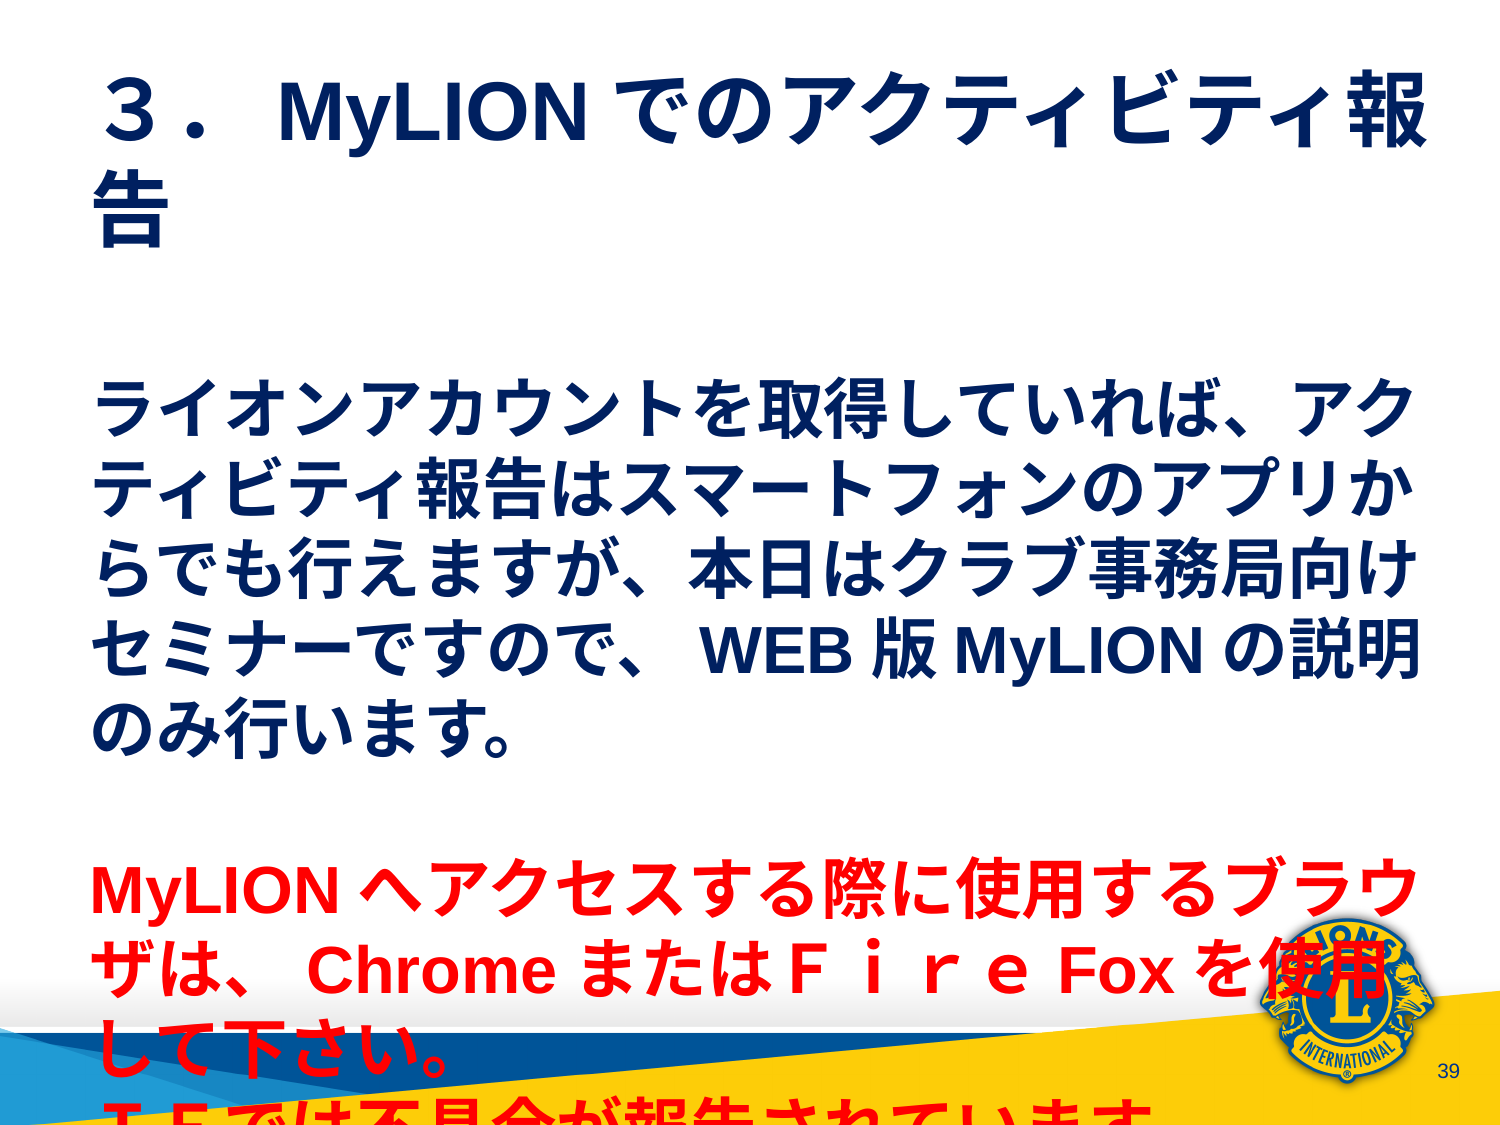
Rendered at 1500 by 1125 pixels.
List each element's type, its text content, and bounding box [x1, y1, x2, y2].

picture [1450, 1065, 1457, 1077]
text_box ３．MyLIONでのアクティビティ報告 ライオンアカウントを取得していれば、アクティビティ報告はスマートフォンのアプリからでも行えますが、本日はクラブ事務局向けセミナーですので、WEB版MyLIONの説明のみ行います。 MyLIONへアクセスする際に使用するブラウザは、ChromeまたはＦｉｒｅFoxを使用して下さい。 ＩＥでは不具合が報告されています。 [75, 50, 1450, 1125]
picture [0, 0, 1500, 1125]
